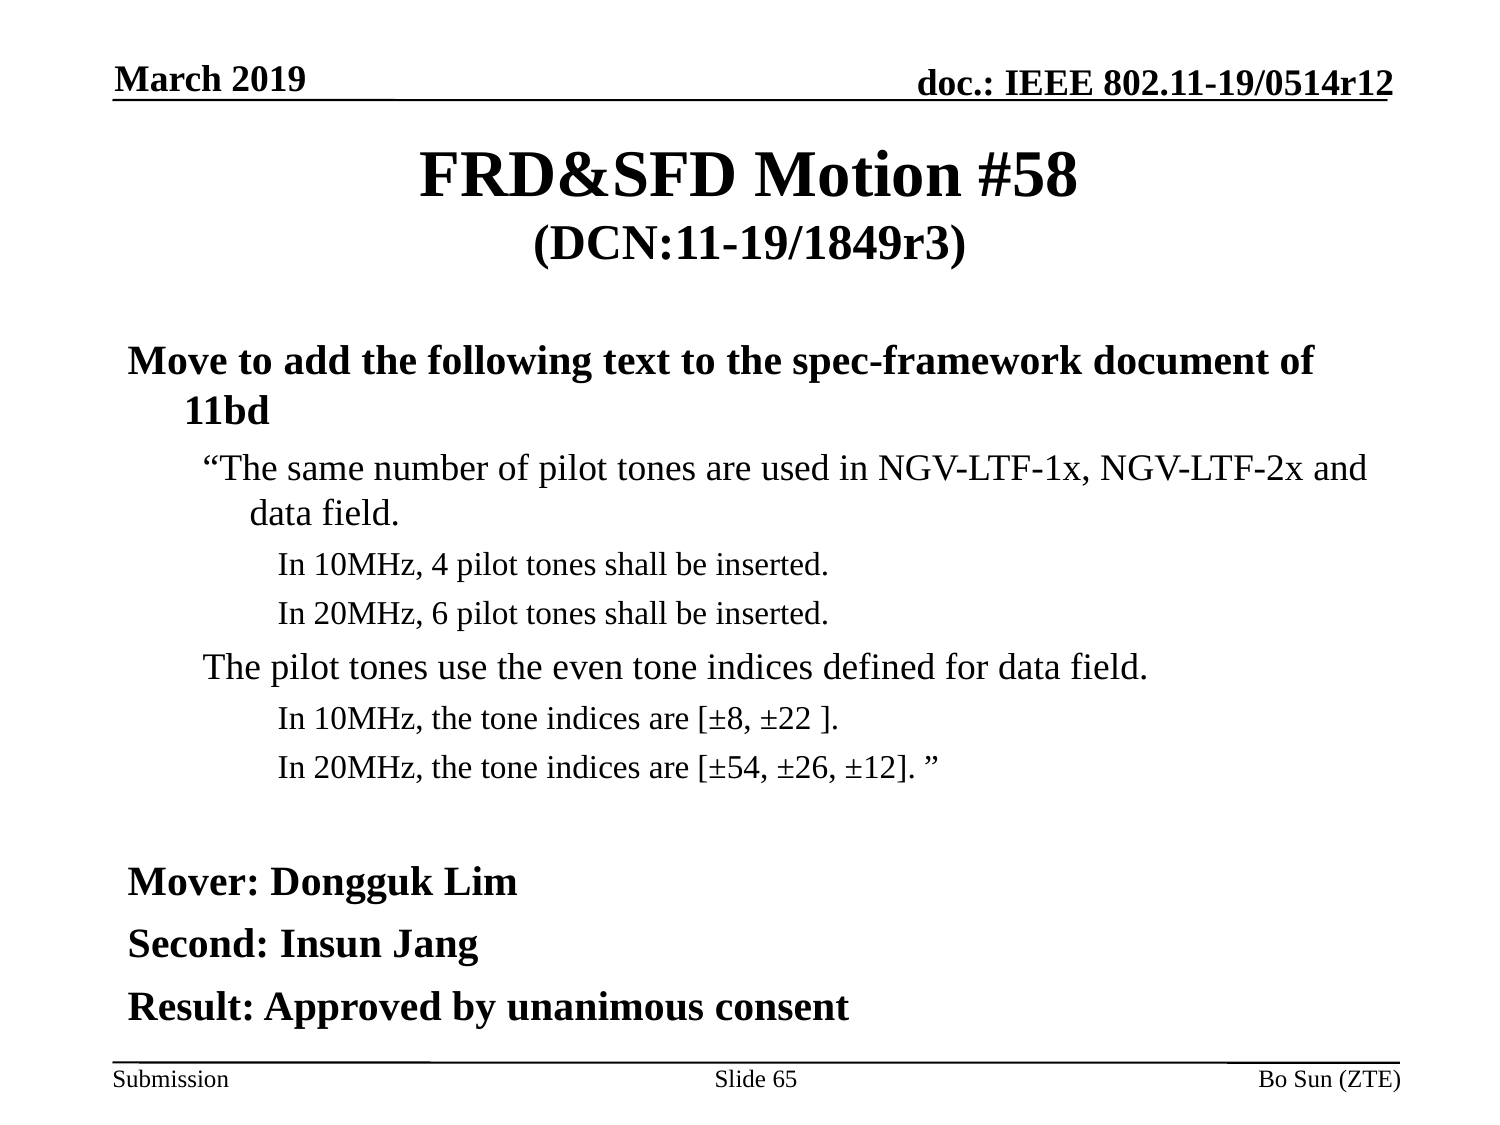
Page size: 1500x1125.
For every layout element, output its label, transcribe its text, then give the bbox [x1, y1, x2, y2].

slide_number Slide 65 [712, 1061, 800, 1123]
list Move to add the following text to the spec-framework document of 11bd “The same number of pilot tones are used in NGV-LTF-1x, NGV-LTF-2x and data field. In 10MHz, 4 pilot tones shall be inserted. In 20MHz, 6 pilot tones shall be inserted. The pilot tones use the even tone indices defined for data field. In 10MHz, the tone indices are [±8, ±22 ]. In 20MHz, the tone indices are [±54, ±26, ±12]. ” Mover: Dongguk Lim Second: Insun Jang Result: Approved by unanimous consent [112, 324, 1388, 1000]
title FRD&SFD Motion #58 (DCN:11-19/1849r3) [112, 112, 1388, 288]
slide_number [114, 54, 423, 100]
footer Bo Sun (ZTE) [878, 1061, 1402, 1093]
